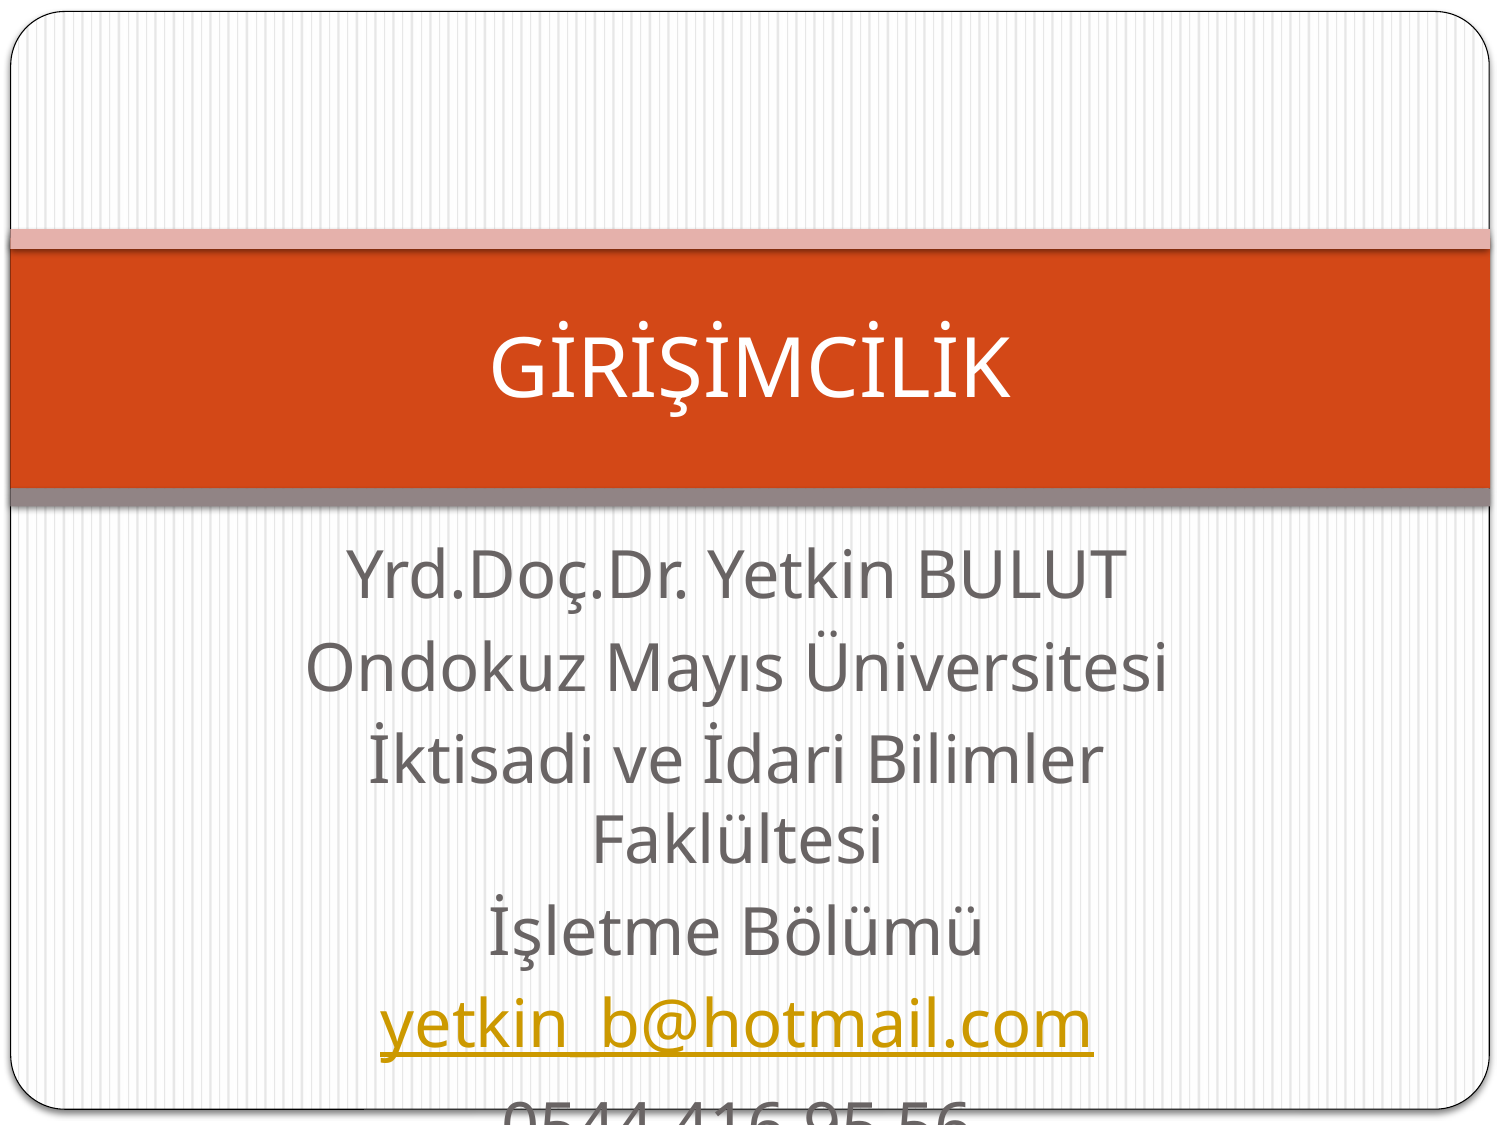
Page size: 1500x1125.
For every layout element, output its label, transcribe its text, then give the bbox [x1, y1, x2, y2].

title GİRİŞİMCİLİK [75, 247, 1425, 489]
subtitle Yrd.Doç.Dr. Yetkin BULUT Ondokuz Mayıs Üniversitesi İktisadi ve İdari Bilimler Faklültesi İşletme Bölümü yetkin_b@hotmail.com 0544 416 95 56 [212, 525, 1263, 788]
